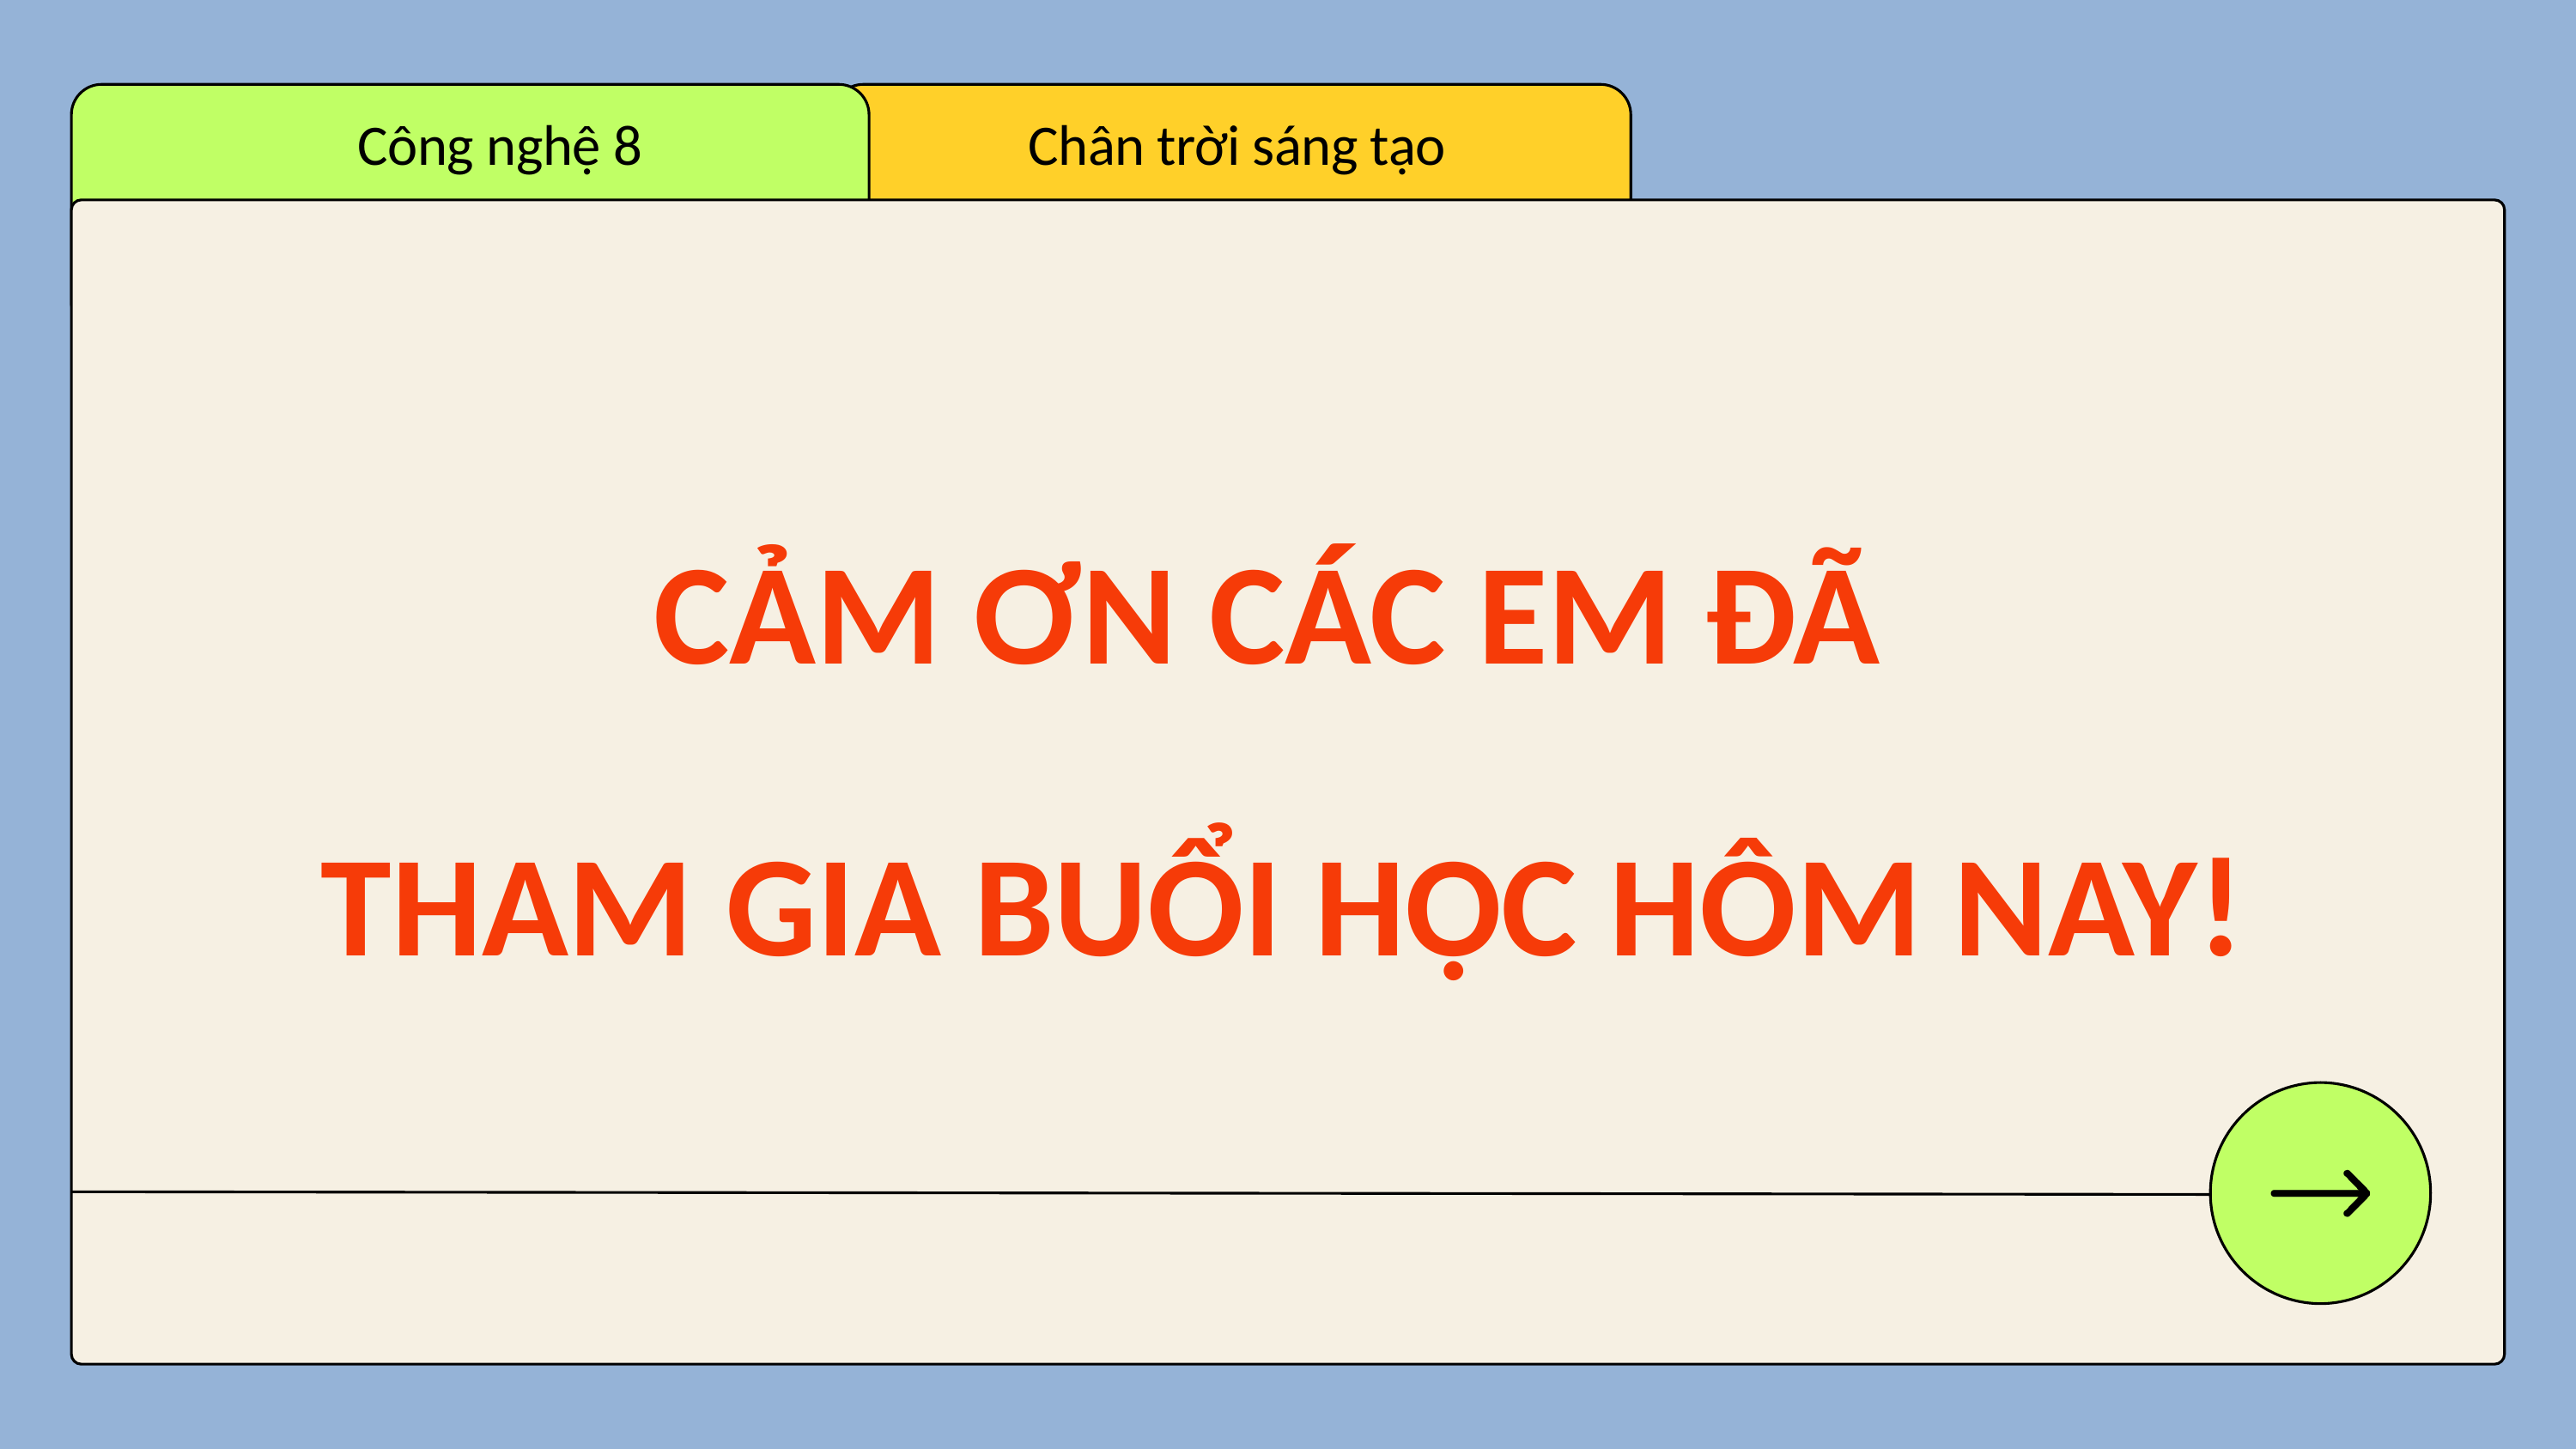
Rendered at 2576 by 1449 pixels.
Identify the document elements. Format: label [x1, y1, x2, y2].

text_box [70, 84, 870, 197]
text_box [0, 0, 2576, 1449]
text_box [872, 84, 1631, 197]
text_box [70, 199, 2505, 1365]
text_box [2209, 1082, 2432, 1304]
